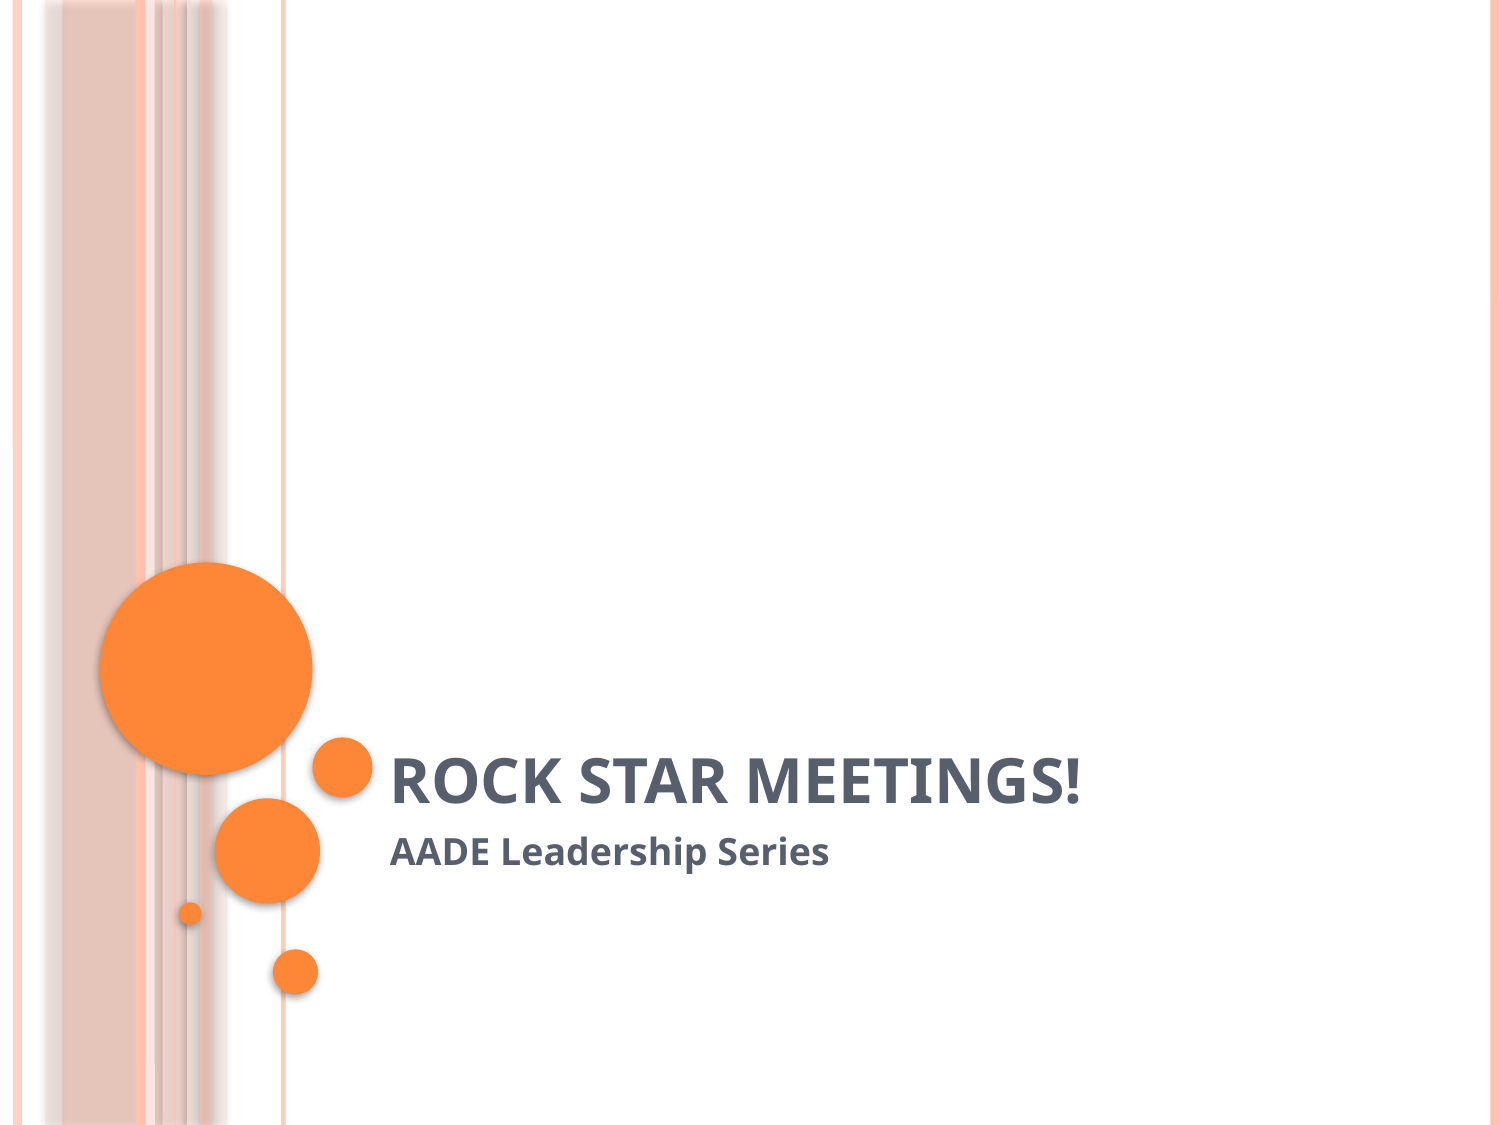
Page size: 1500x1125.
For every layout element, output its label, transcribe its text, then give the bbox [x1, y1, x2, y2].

title Rock Star Meetings! [375, 512, 1388, 820]
subtitle AADE Leadership Series [375, 820, 1388, 1046]
